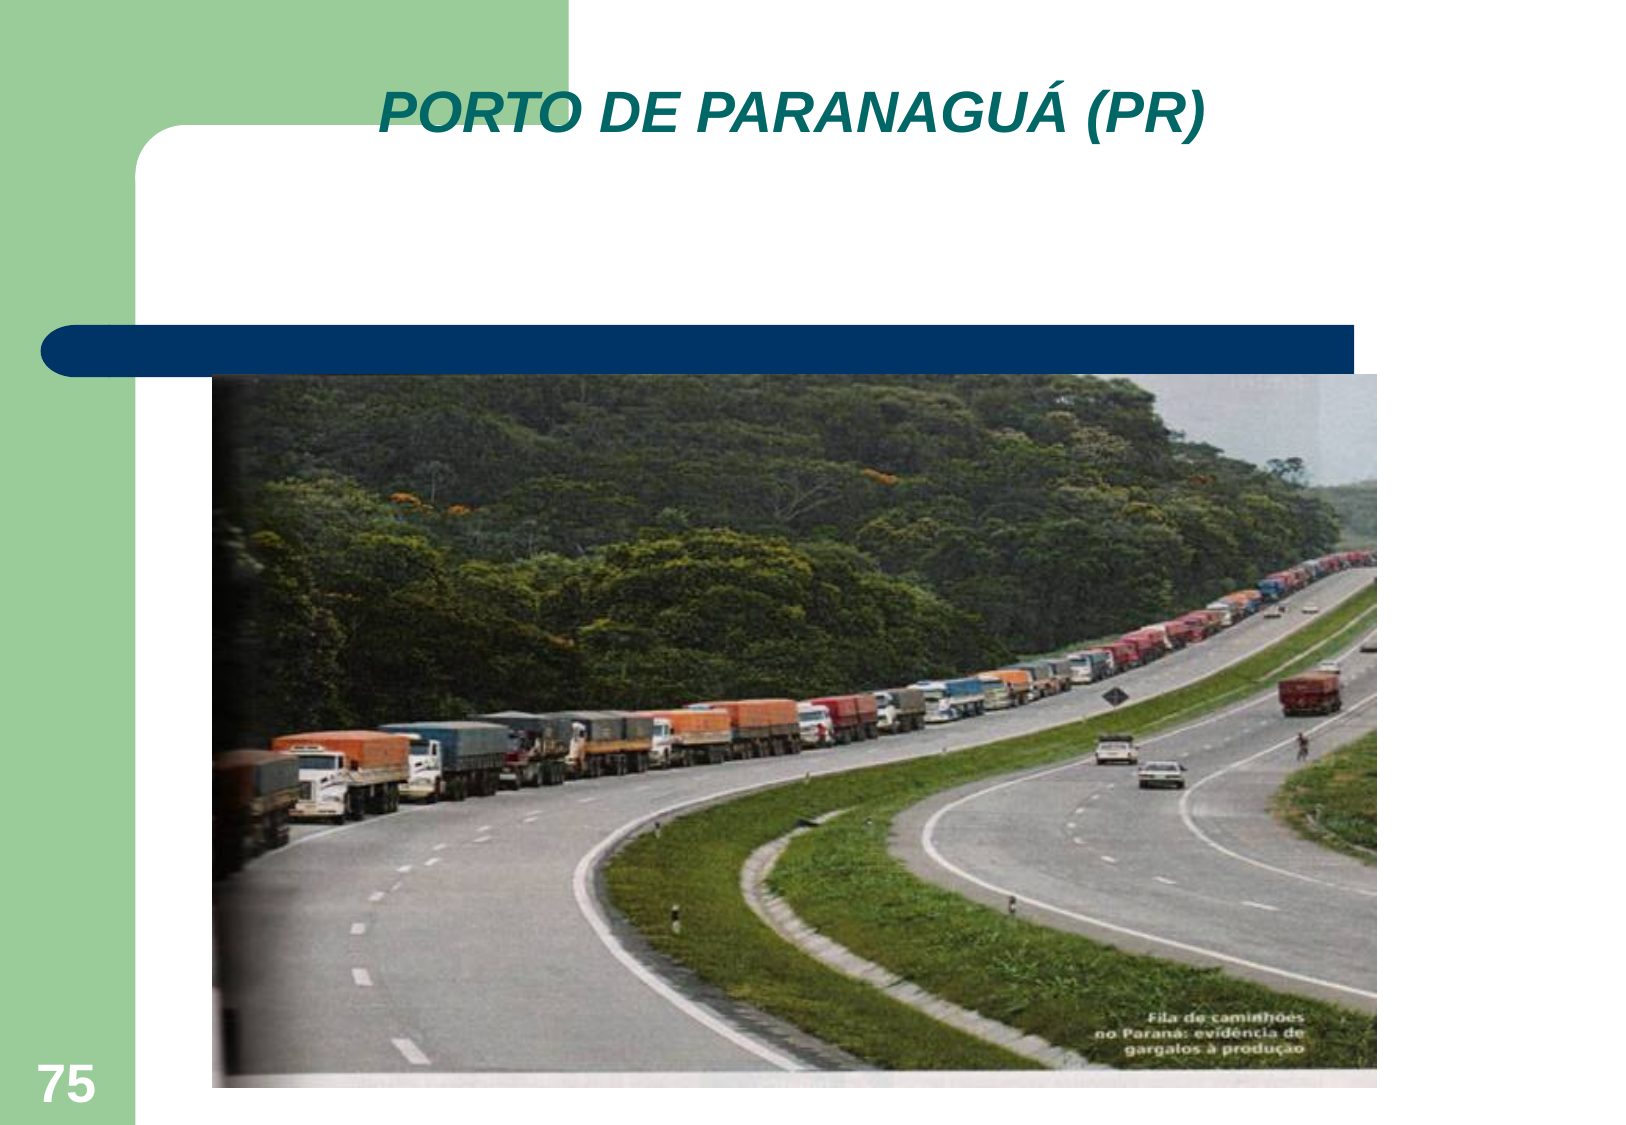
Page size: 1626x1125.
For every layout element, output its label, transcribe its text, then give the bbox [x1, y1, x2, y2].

slide_number 75 [14, 974, 120, 1122]
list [212, 374, 1377, 1088]
title PORTO DE PARANAGUÁ (PR) [0, 34, 1585, 153]
